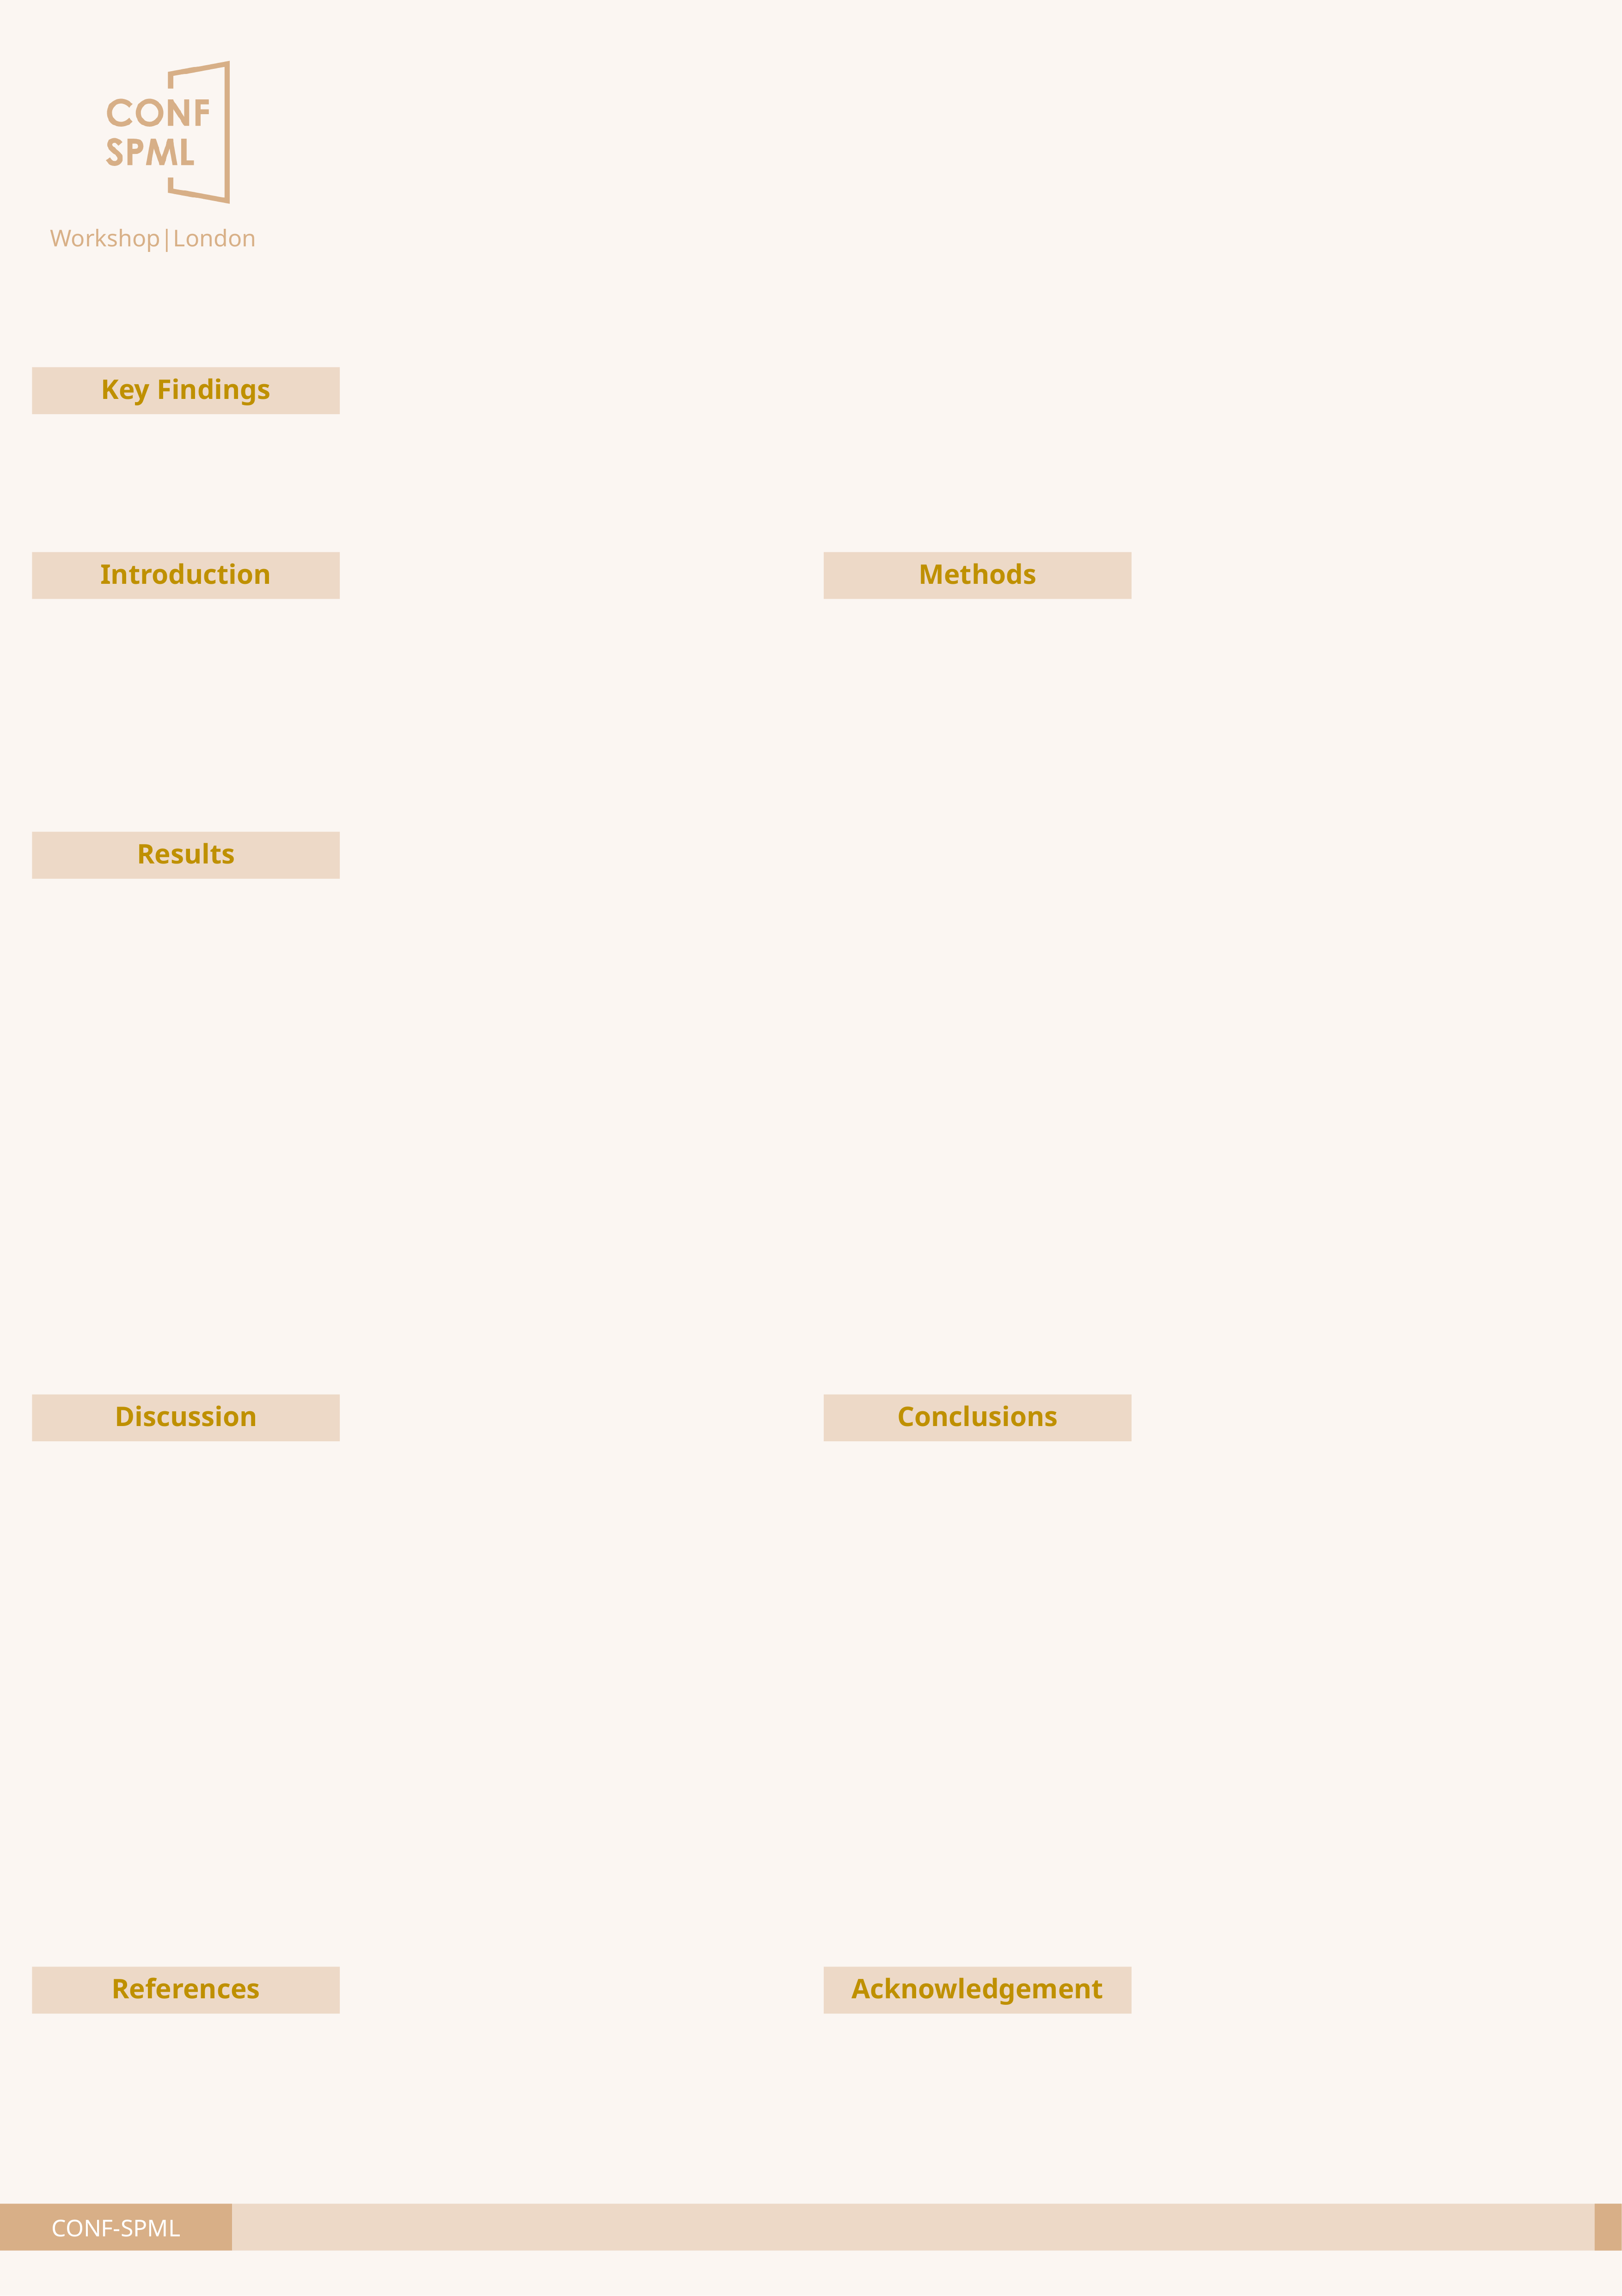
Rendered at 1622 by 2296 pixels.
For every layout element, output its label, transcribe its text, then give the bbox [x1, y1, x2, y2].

list Acknowledgement [824, 1966, 1132, 2014]
list Discussion [32, 1394, 340, 1441]
list Results [32, 832, 340, 879]
list References [32, 1966, 340, 2014]
list Key Findings [32, 367, 340, 414]
list Introduction [32, 552, 340, 599]
list Methods [824, 552, 1132, 599]
picture [43, 9, 290, 256]
list Conclusions [824, 1394, 1132, 1441]
